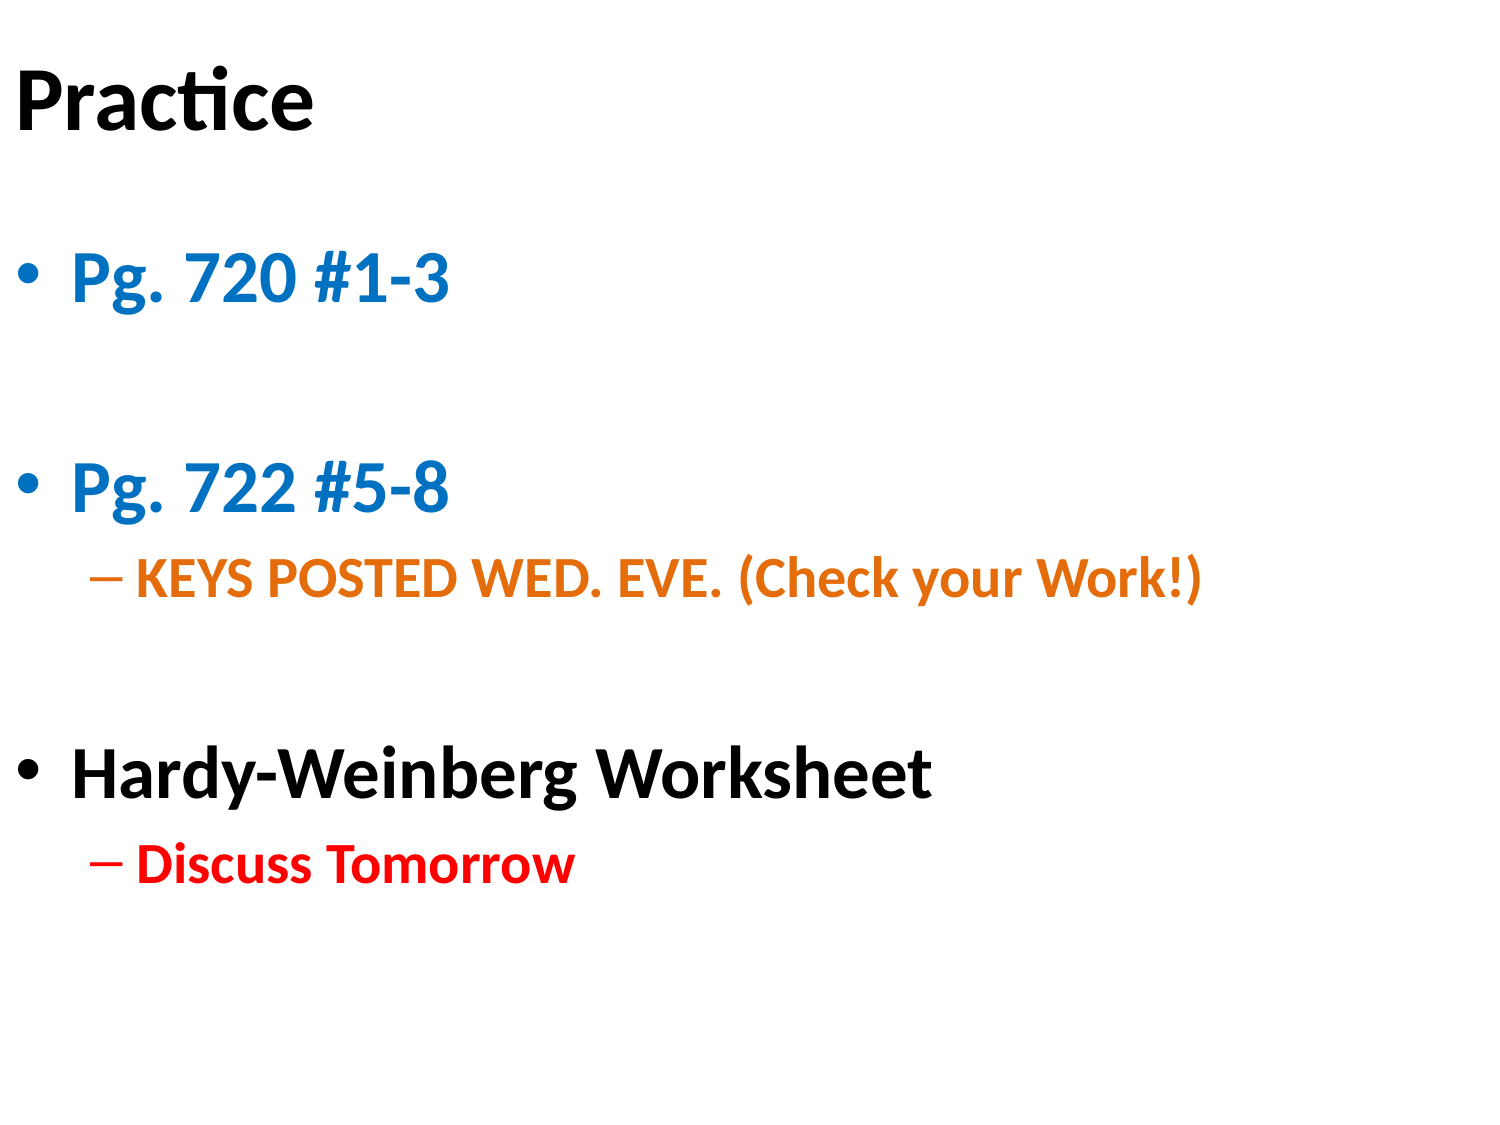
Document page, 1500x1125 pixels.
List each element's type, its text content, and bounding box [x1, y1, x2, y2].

title Practice [0, 0, 1069, 188]
list Pg. 720 #1-3 Pg. 722 #5-8 KEYS POSTED WED. EVE. (Check your Work!) Hardy-Weinberg Worksheet Discuss Tomorrow [0, 219, 1500, 1024]
